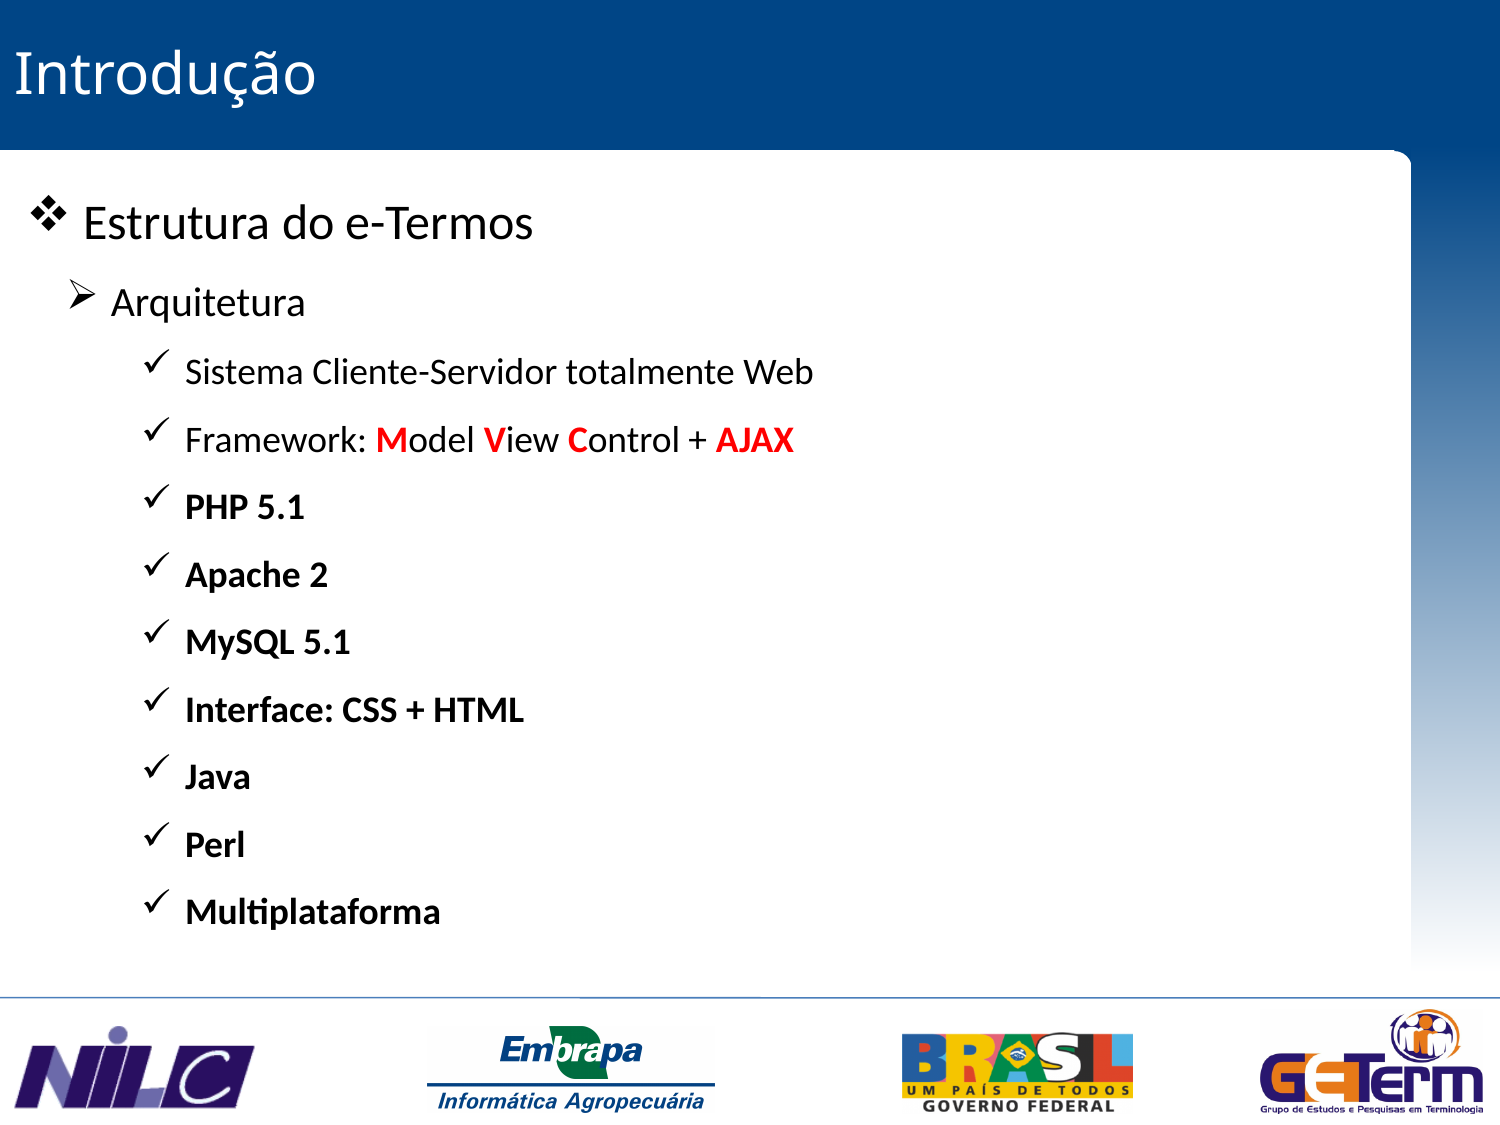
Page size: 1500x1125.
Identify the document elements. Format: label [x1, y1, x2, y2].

picture [902, 1032, 1133, 1114]
text_box [0, 0, 1500, 973]
picture [11, 1025, 258, 1112]
picture [1260, 1009, 1483, 1114]
